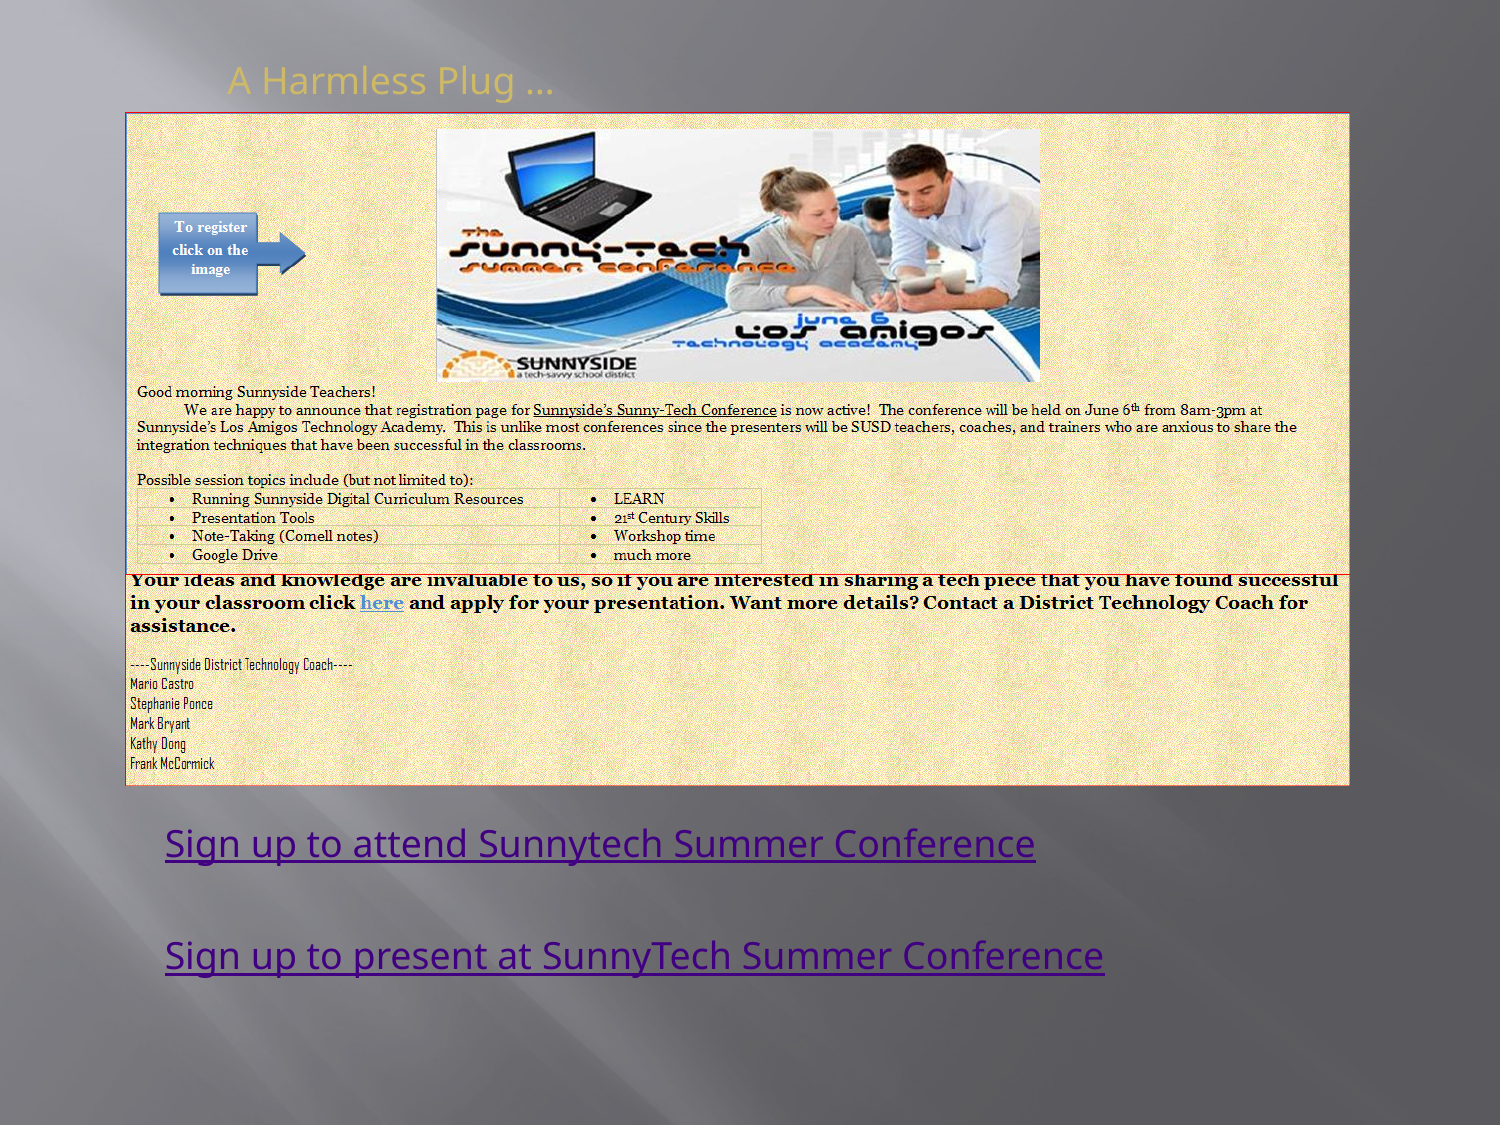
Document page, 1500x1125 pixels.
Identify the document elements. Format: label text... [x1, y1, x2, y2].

text_box Sign up to present at SunnyTech Summer Conference [150, 924, 1238, 991]
text_box Sign up to attend Sunnytech Summer Conference [150, 823, 1150, 879]
text_box A Harmless Plug … [212, 49, 913, 110]
picture [124, 112, 1351, 786]
